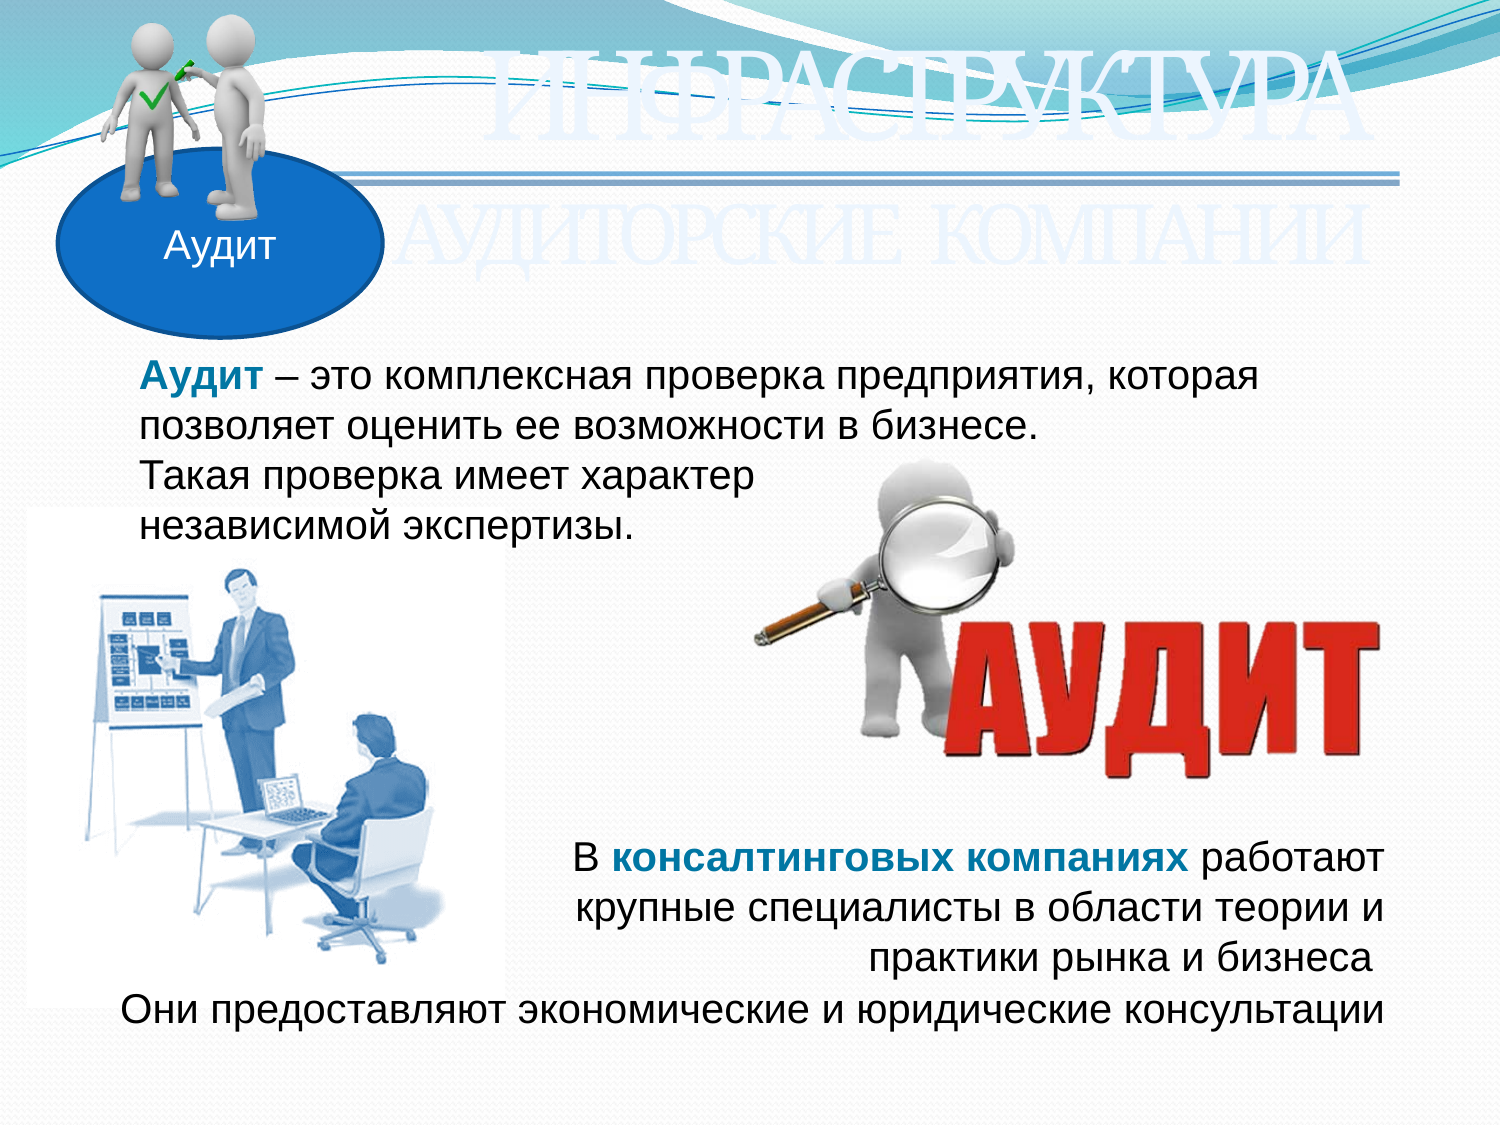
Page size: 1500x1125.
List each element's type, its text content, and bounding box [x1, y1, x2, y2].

picture [27, 507, 505, 1008]
picture [737, 438, 1394, 807]
text_box АУДИТОРСКИЕ КОМПАНИИ [377, 173, 1447, 289]
text_box В консалтинговых компаниях работают крупные специалисты в области теории и практики рынка и бизнеса [511, 822, 1400, 974]
picture [100, 14, 267, 222]
text_box ИНФРАСТРУКТУРА [53, 8, 1390, 173]
text_box Аудит – это комплексная проверка предприятия, которая позволяет оценить ее возможности в бизнесе. Такая проверка имеет характер независимой экспертизы. [123, 340, 1412, 556]
text_box Они предоставляют экономические и юридические консультации [88, 974, 1412, 1040]
text_box Аудит [55, 173, 377, 340]
